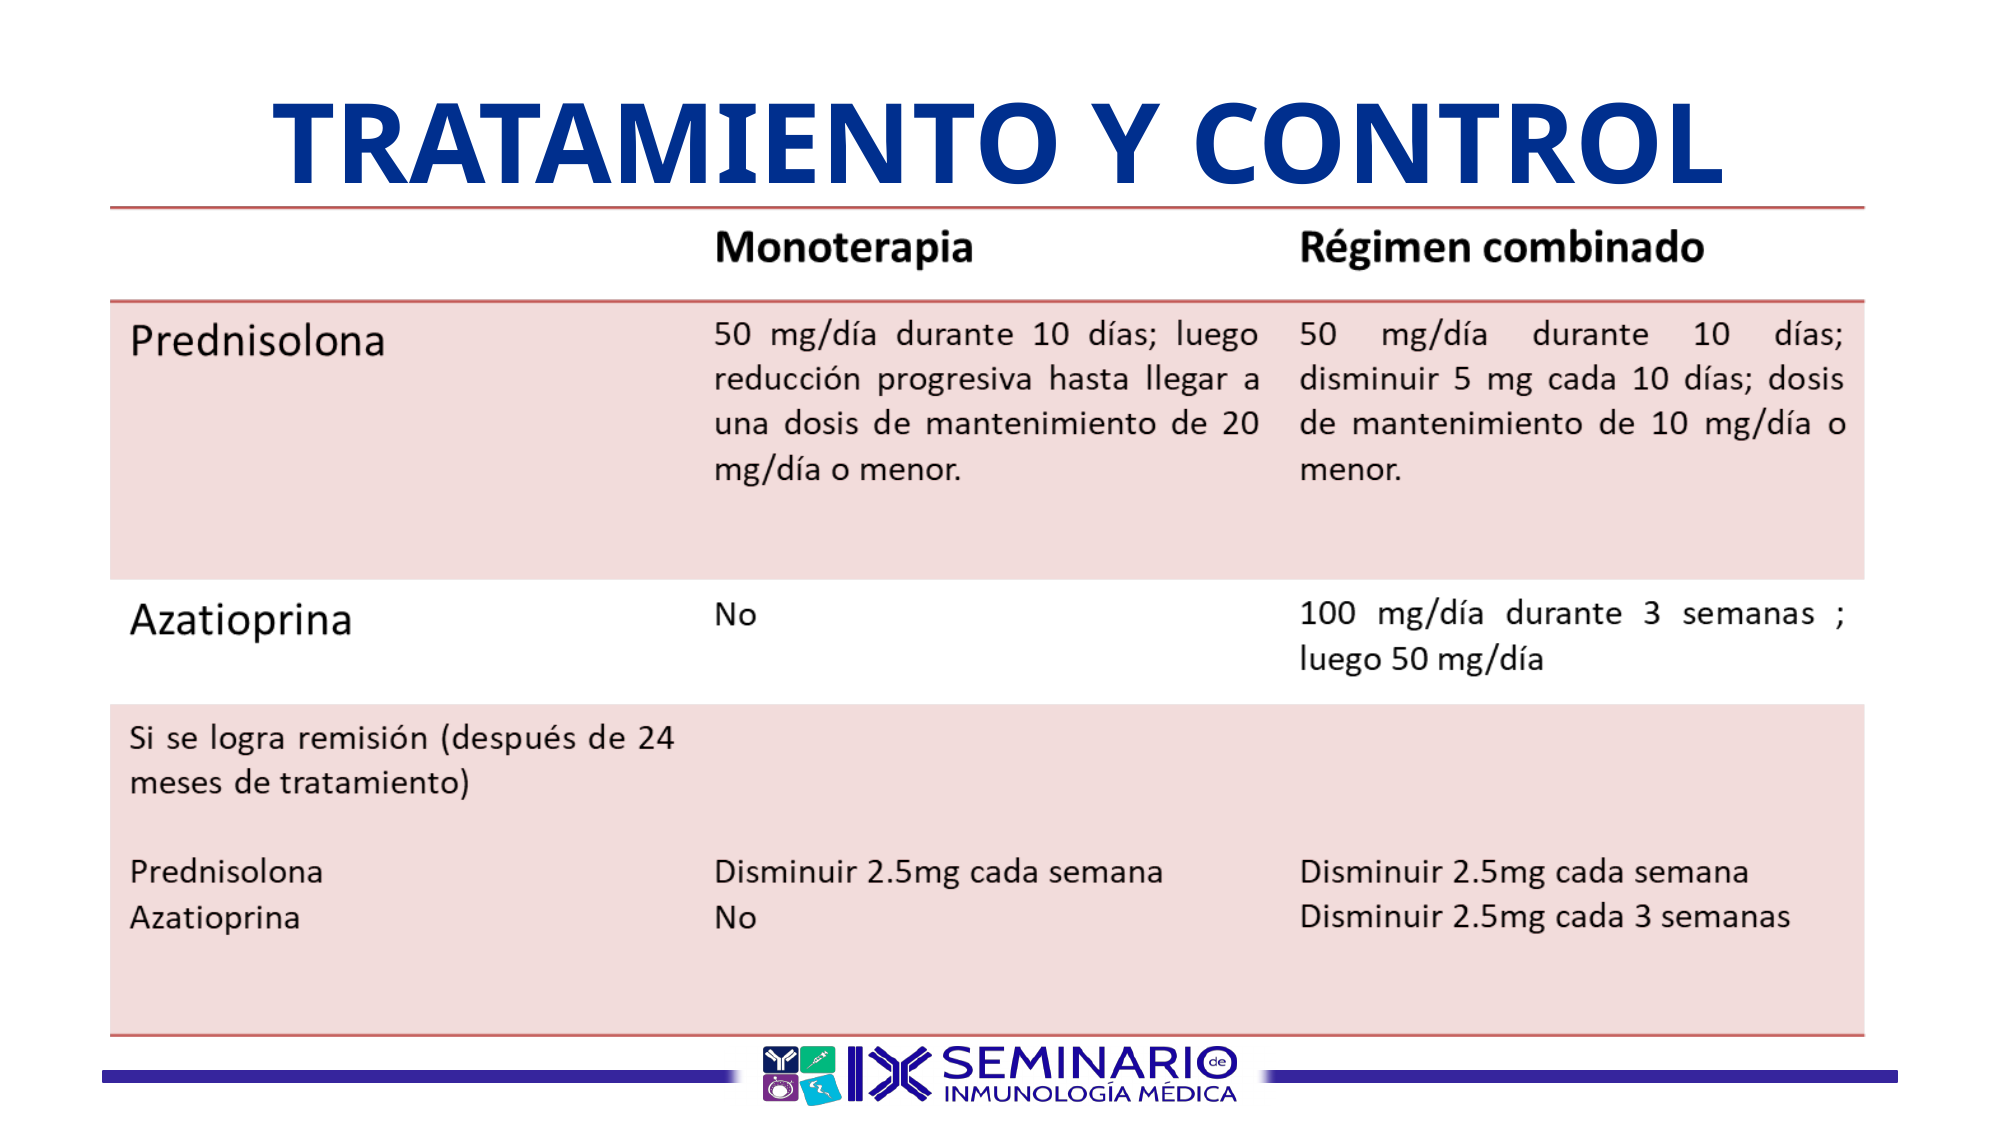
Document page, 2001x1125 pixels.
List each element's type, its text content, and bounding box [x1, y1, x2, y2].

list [108, 199, 1867, 1037]
picture [763, 1046, 1237, 1106]
title TRATAMIENTO Y CONTROL [99, 45, 1900, 233]
